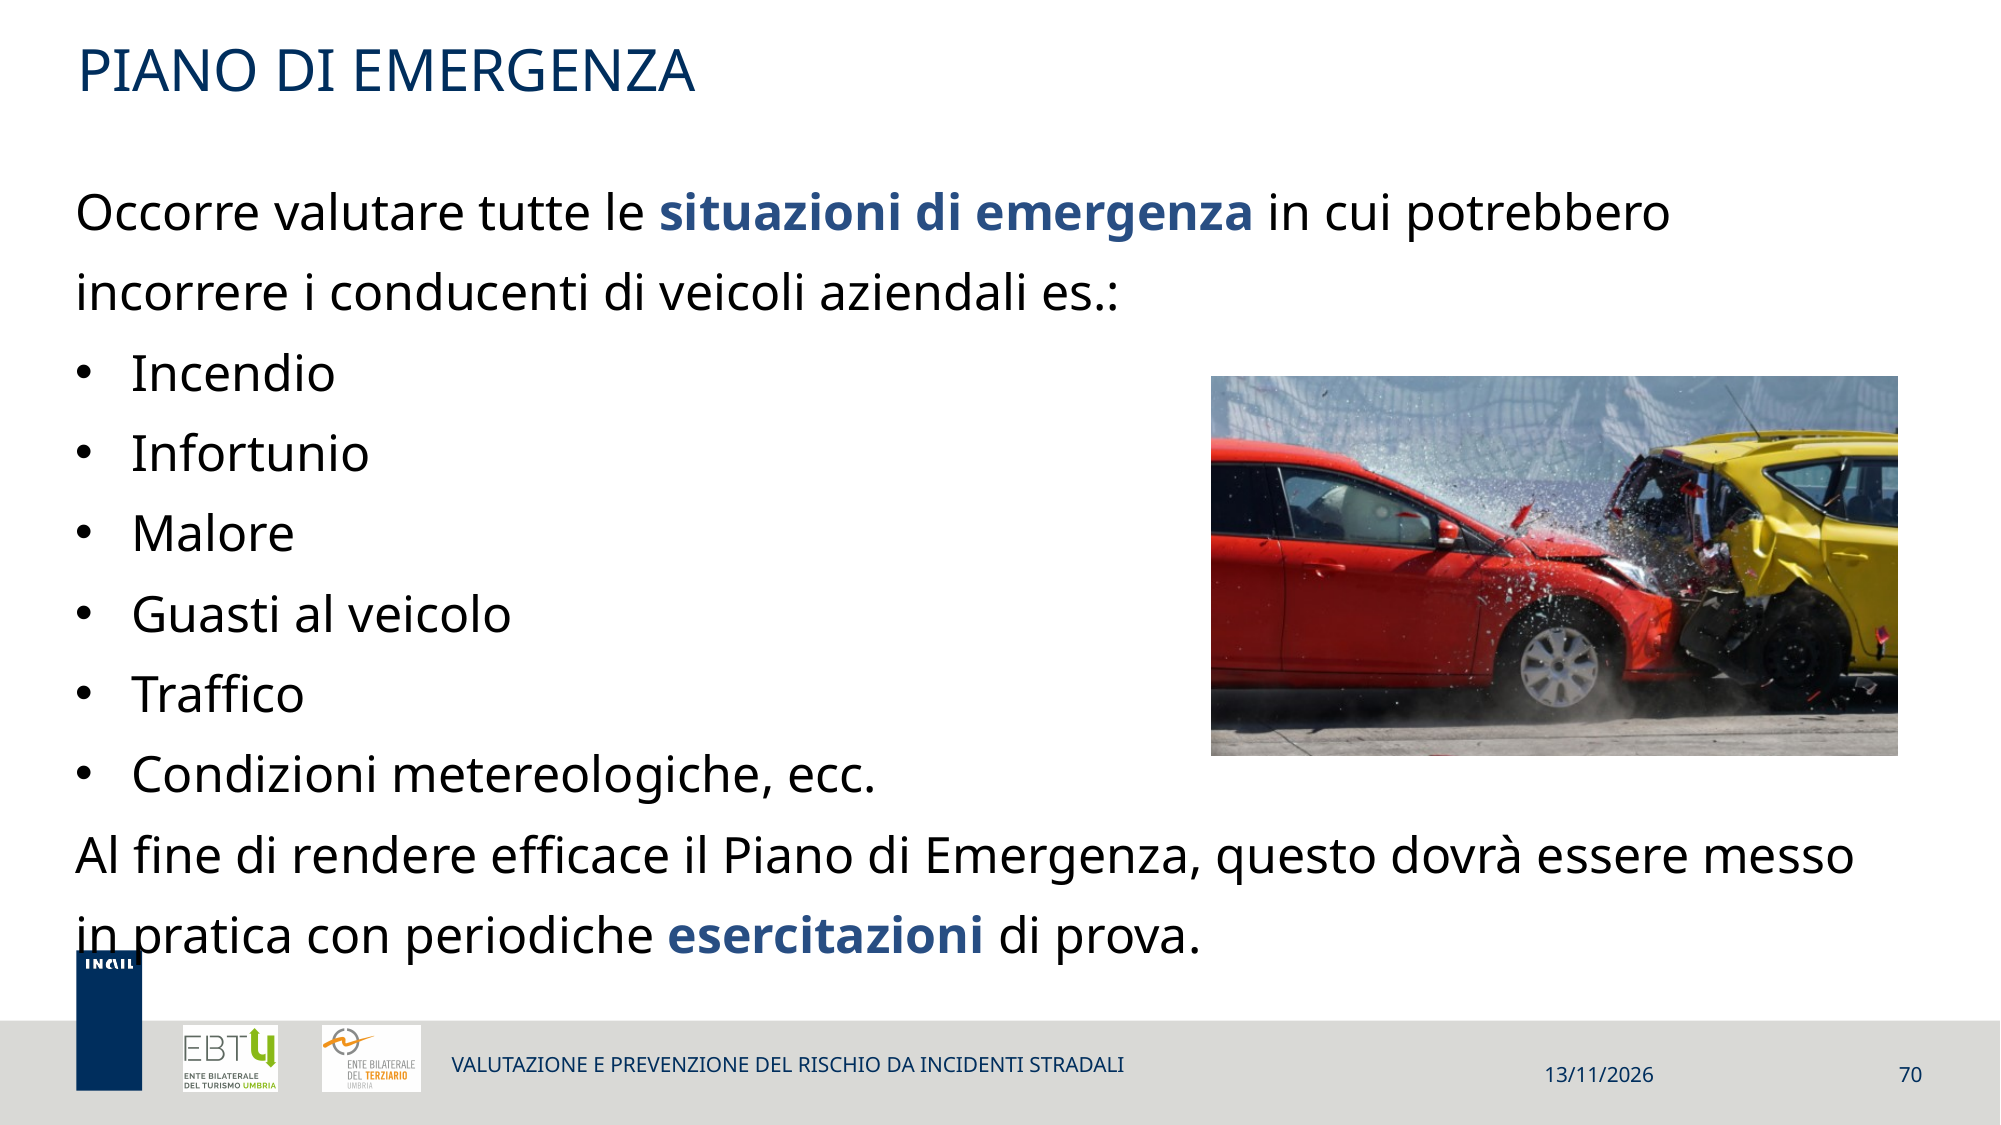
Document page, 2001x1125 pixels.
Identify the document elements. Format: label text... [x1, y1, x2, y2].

picture [322, 1025, 421, 1092]
list Occorre valutare tutte le situazioni di emergenza in cui potrebbero incorrere i conducenti di veicoli aziendali es.: Incendio Infortunio Malore Guasti al veicolo Traffico Condizioni metereologiche, ecc. Al fine di rendere efficace il Piano di Emergenza, questo dovrà essere messo in pratica con periodiche esercitazioni di prova. [75, 159, 1898, 921]
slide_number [1417, 1061, 1654, 1122]
title PIANO DI EMERGENZA [77, 41, 1925, 156]
picture [1211, 376, 1898, 757]
list VALUTAZIONE E PREVENZIONE DEL RISCHIO DA INCIDENTI STRADALI [451, 1054, 1496, 1093]
slide_number 70 [1684, 1061, 1923, 1122]
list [183, 1025, 278, 1092]
